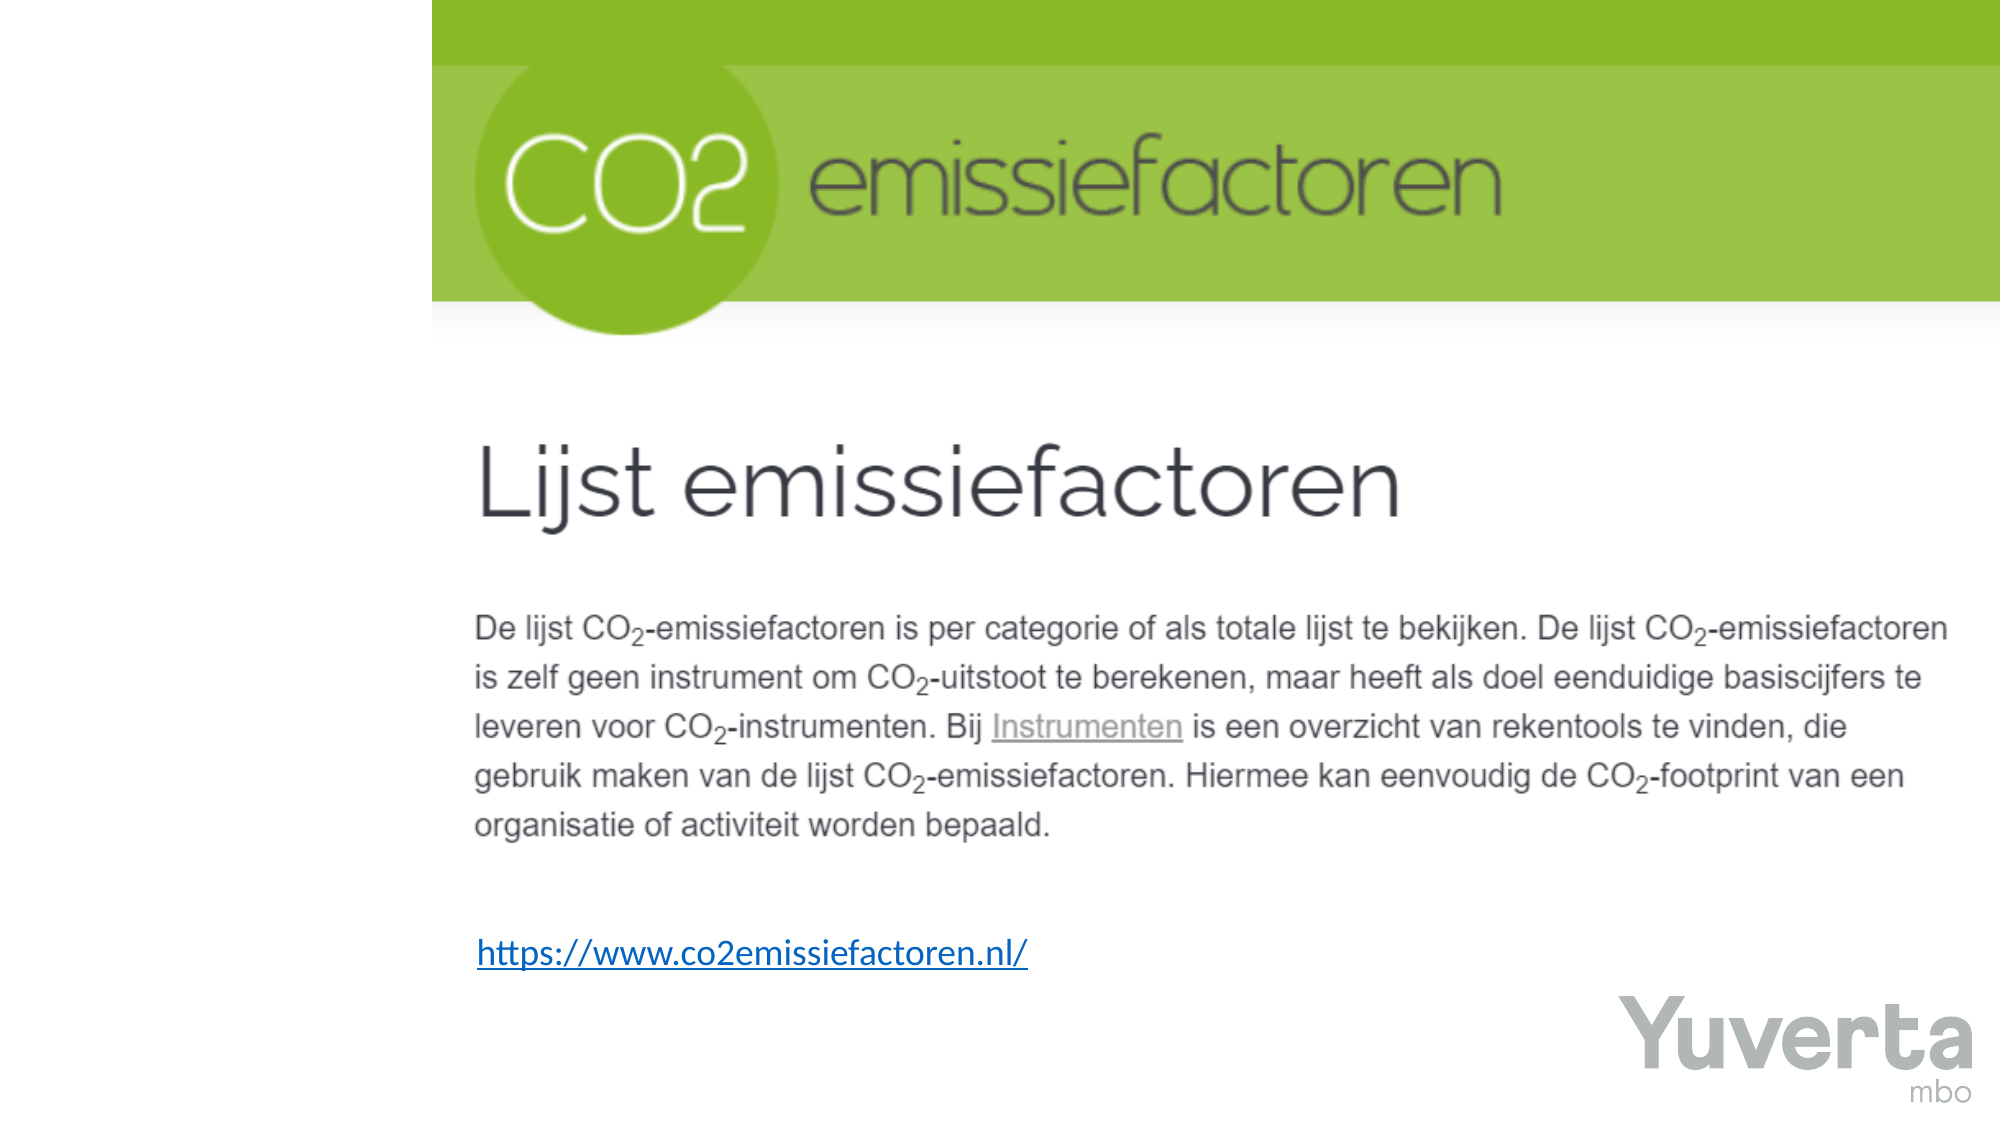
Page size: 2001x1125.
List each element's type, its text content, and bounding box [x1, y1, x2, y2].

picture [0, 0, 2000, 1125]
text_box https://www.co2emissiefactoren.nl/ [461, 920, 1463, 1026]
